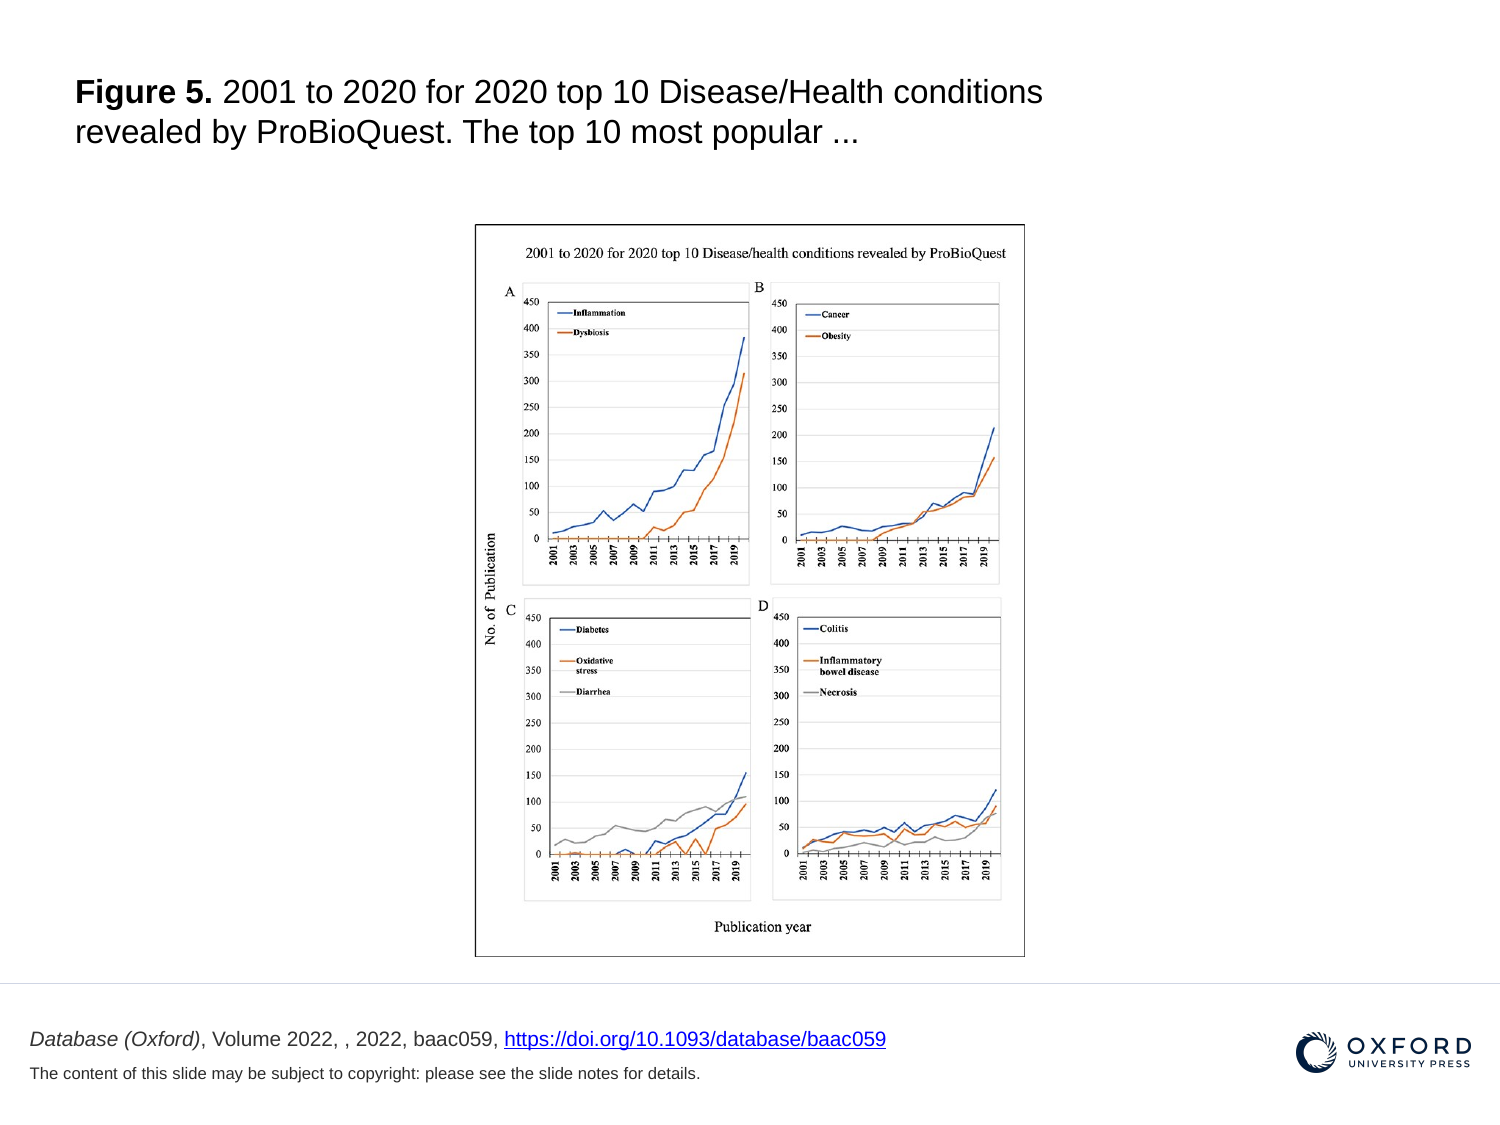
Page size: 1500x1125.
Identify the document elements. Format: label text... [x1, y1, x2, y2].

picture [474, 224, 1025, 957]
title Figure 5. 2001 to 2020 for 2020 top 10 Disease/Health conditions revealed by ProBioQuest. The top 10 most popular ... [75, 69, 1078, 171]
footer Database (Oxford), Volume 2022, , 2022, baac059, https://doi.org/10.1093/database/baac059 The content of this slide may be subject to copyright: please see the slide notes for details. [0, 983, 1260, 1125]
picture [1296, 1032, 1471, 1073]
